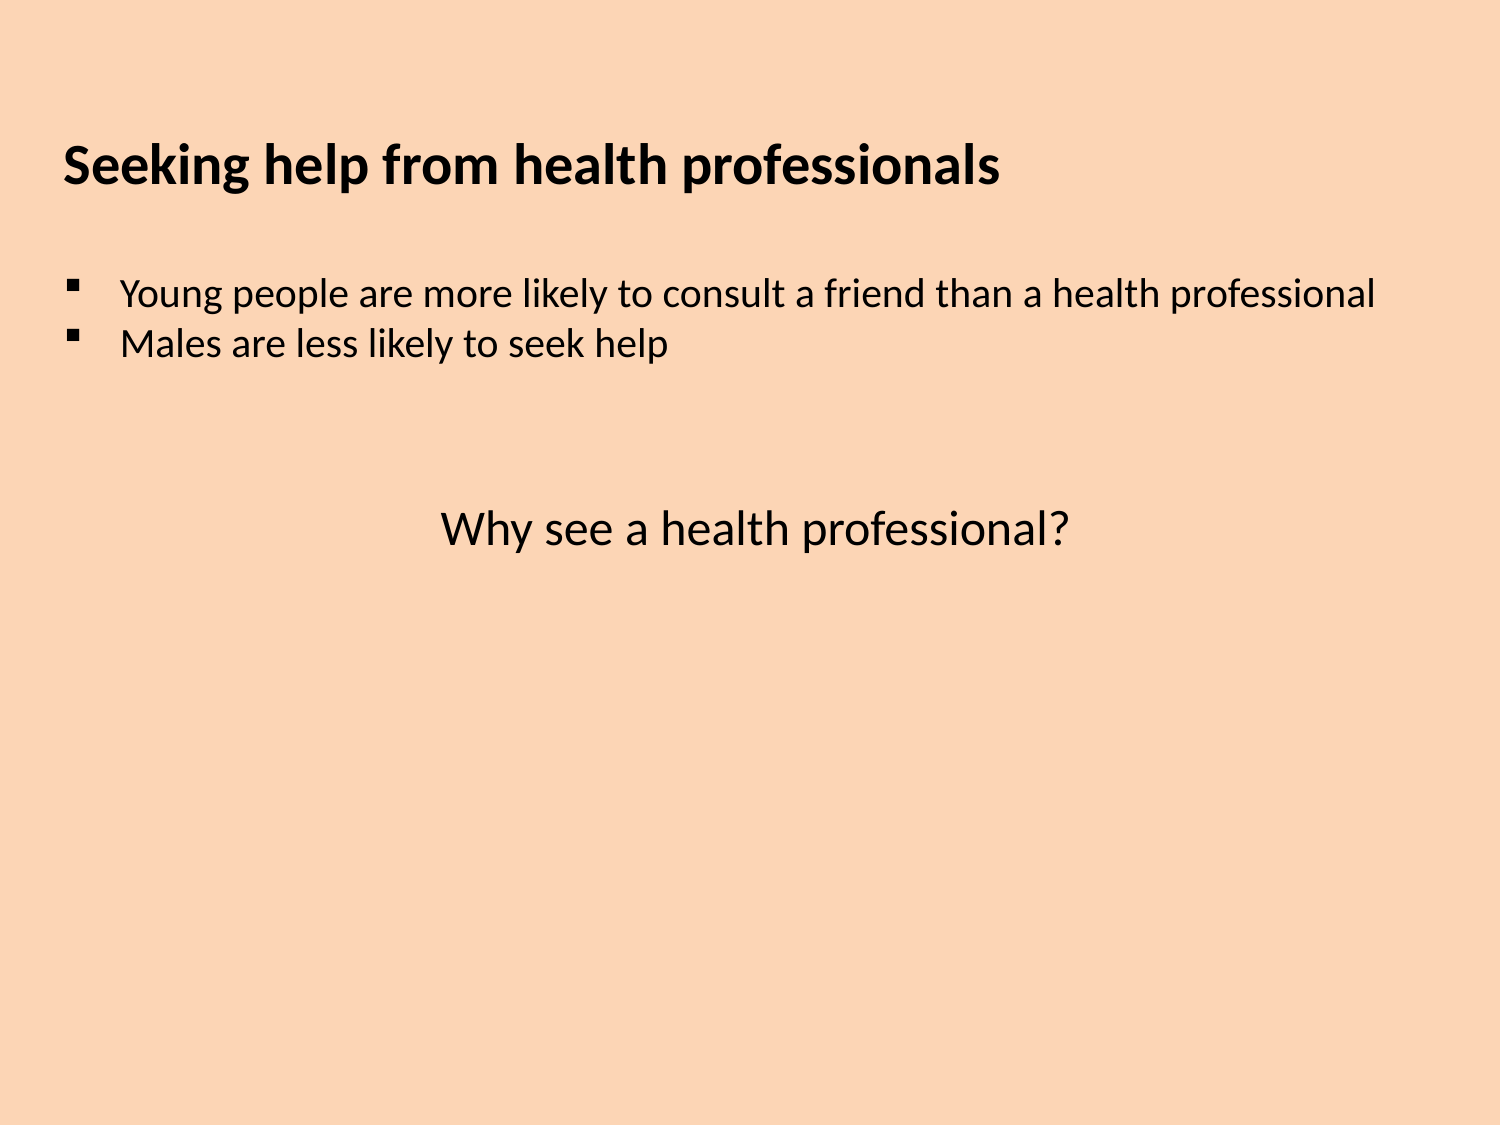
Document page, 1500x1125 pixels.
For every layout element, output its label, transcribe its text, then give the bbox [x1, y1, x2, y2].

text_box Seeking help from health professionals Young people are more likely to consult a friend than a health professional Males are less likely to seek help Why see a health professional? [48, 118, 1464, 664]
